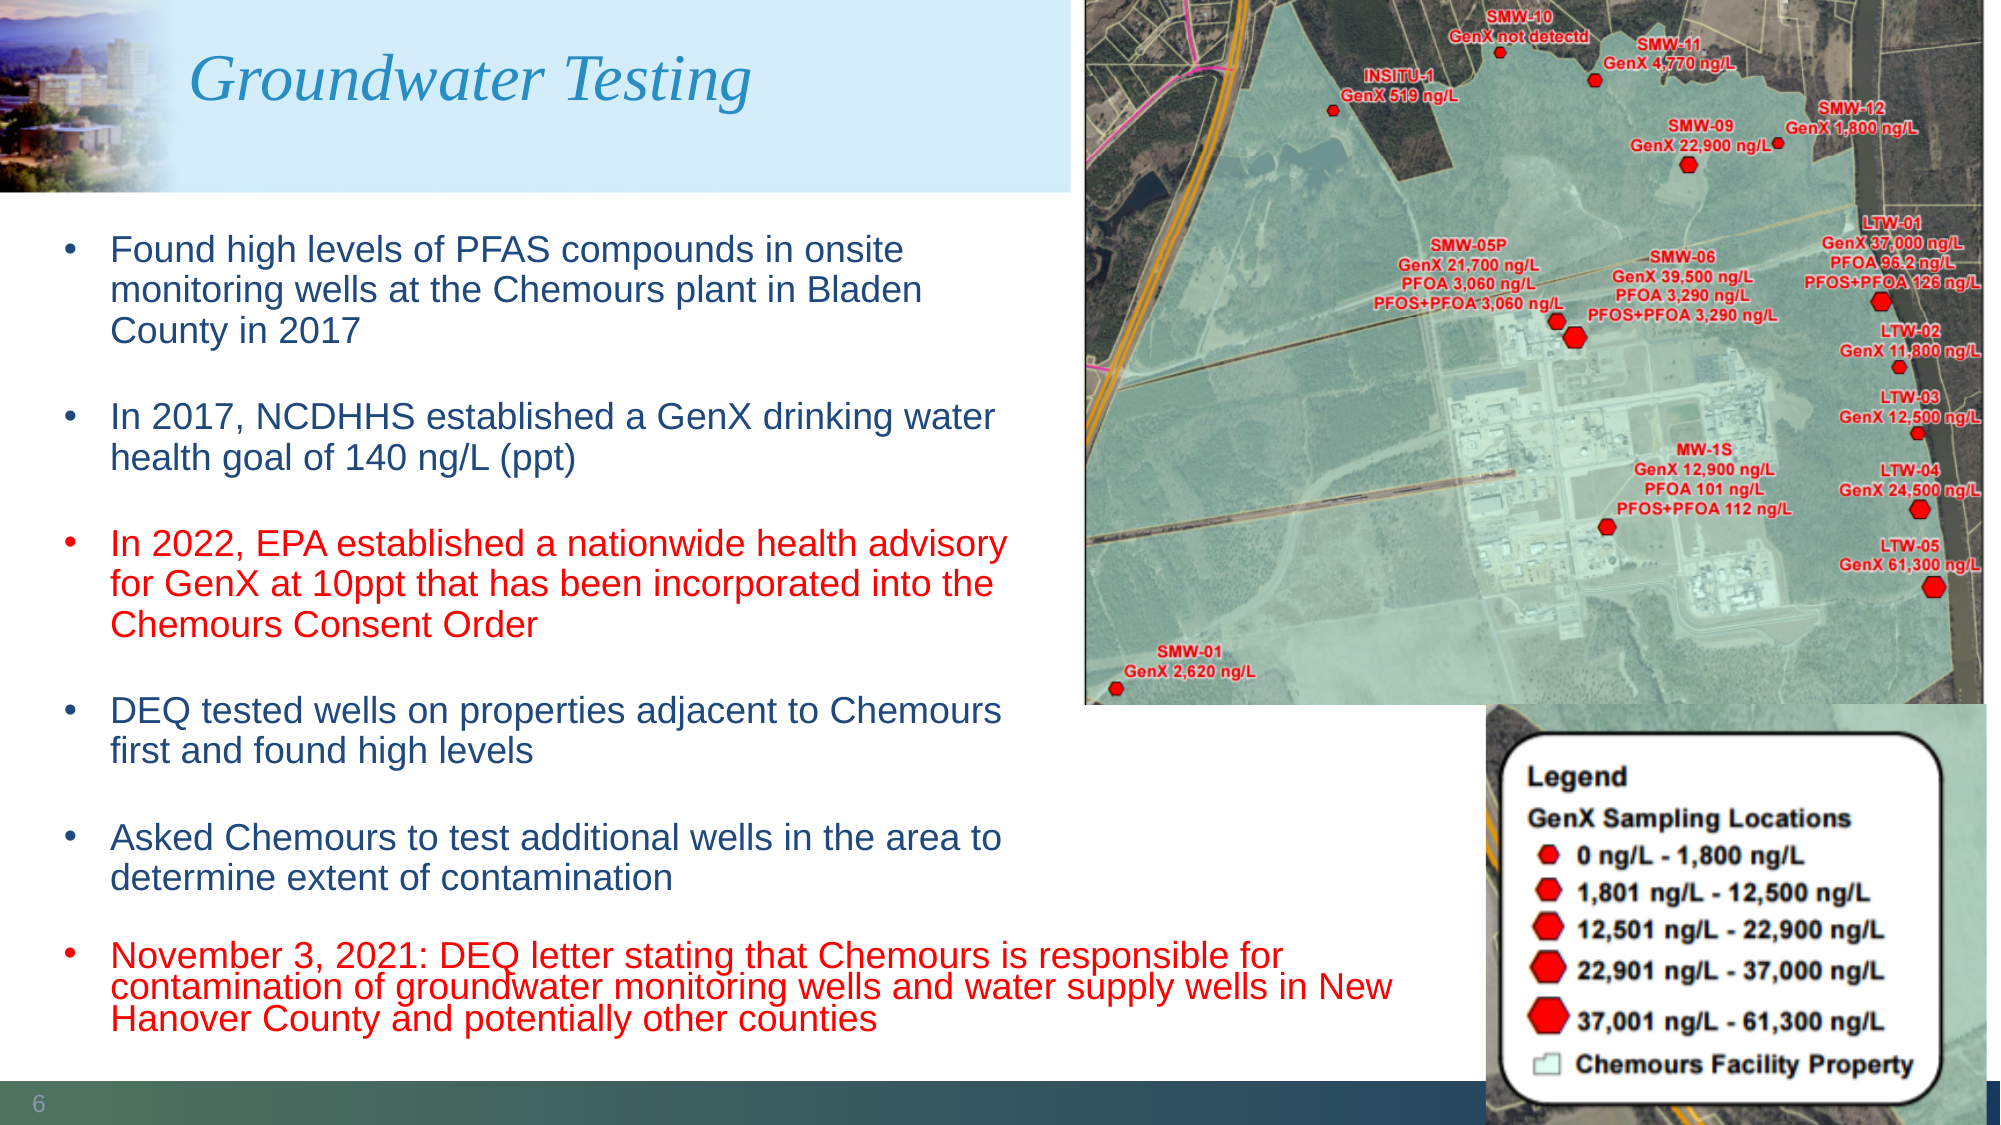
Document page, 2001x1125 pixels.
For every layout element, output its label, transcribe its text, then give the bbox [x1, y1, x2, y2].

picture [0, 0, 2001, 1125]
title Groundwater Testing [173, 33, 1070, 126]
slide_number 6 [17, 1091, 468, 1114]
text_box November 3, 2021: DEQ letter stating that Chemours is responsible for contamination of groundwater monitoring wells and water supply wells in New Hanover County and potentially other counties [48, 936, 1446, 1046]
list Found high levels of PFAS compounds in onsite monitoring wells at the Chemours plant in Bladen County in 2017 In 2017, NCDHHS established a GenX drinking water health goal of 140 ng/L (ppt) In 2022, EPA established a nationwide health advisory for GenX at 10ppt that has been incorporated into the Chemours Consent Order DEQ tested wells on properties adjacent to Chemours first and found high levels Asked Chemours to test additional wells in the area to determine extent of contamination [48, 222, 1038, 847]
